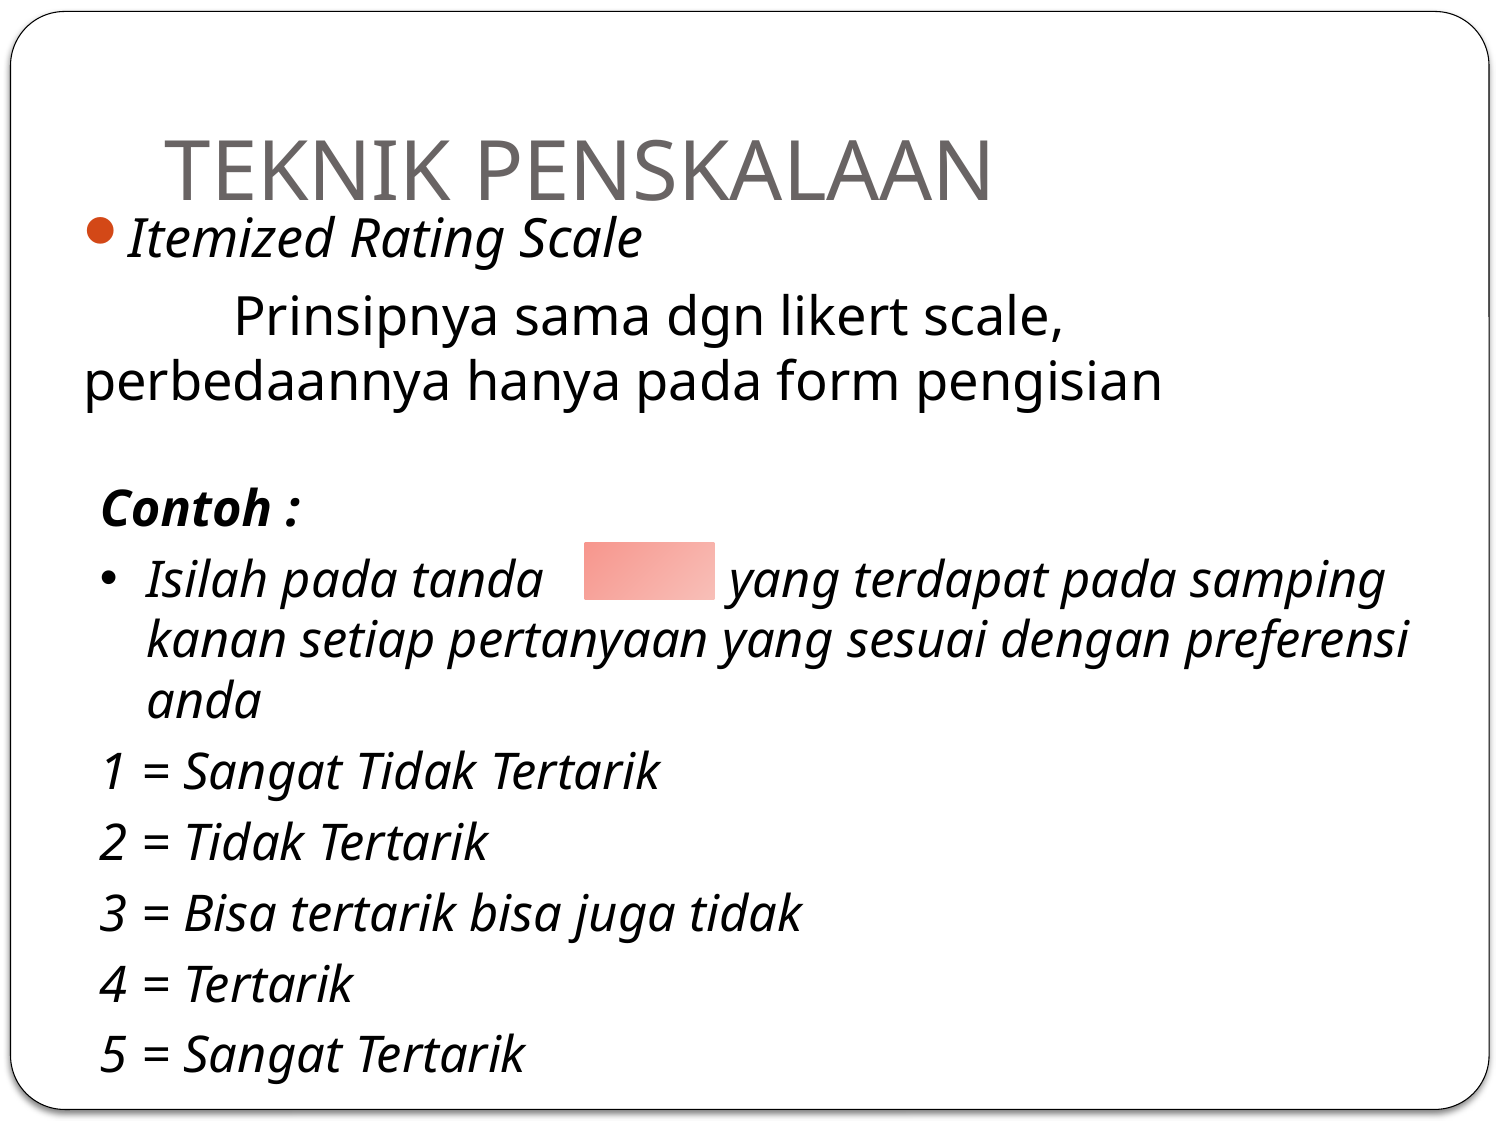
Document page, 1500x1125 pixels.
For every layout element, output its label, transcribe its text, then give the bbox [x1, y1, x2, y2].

text_box [584, 542, 715, 600]
list Itemized Rating Scale Prinsipnya sama dgn likert scale, perbedaannya hanya pada form pengisian [68, 196, 1452, 497]
text_box Contoh : Isilah pada tanda yang terdapat pada samping kanan setiap pertanyaan yang sesuai dengan preferensi anda 1 = Sangat Tidak Tertarik 2 = Tidak Tertarik 3 = Bisa tertarik bisa juga tidak 4 = Tertarik 5 = Sangat Tertarik [85, 468, 1435, 1094]
title TEKNIK PENSKALAAN [150, 45, 1425, 196]
